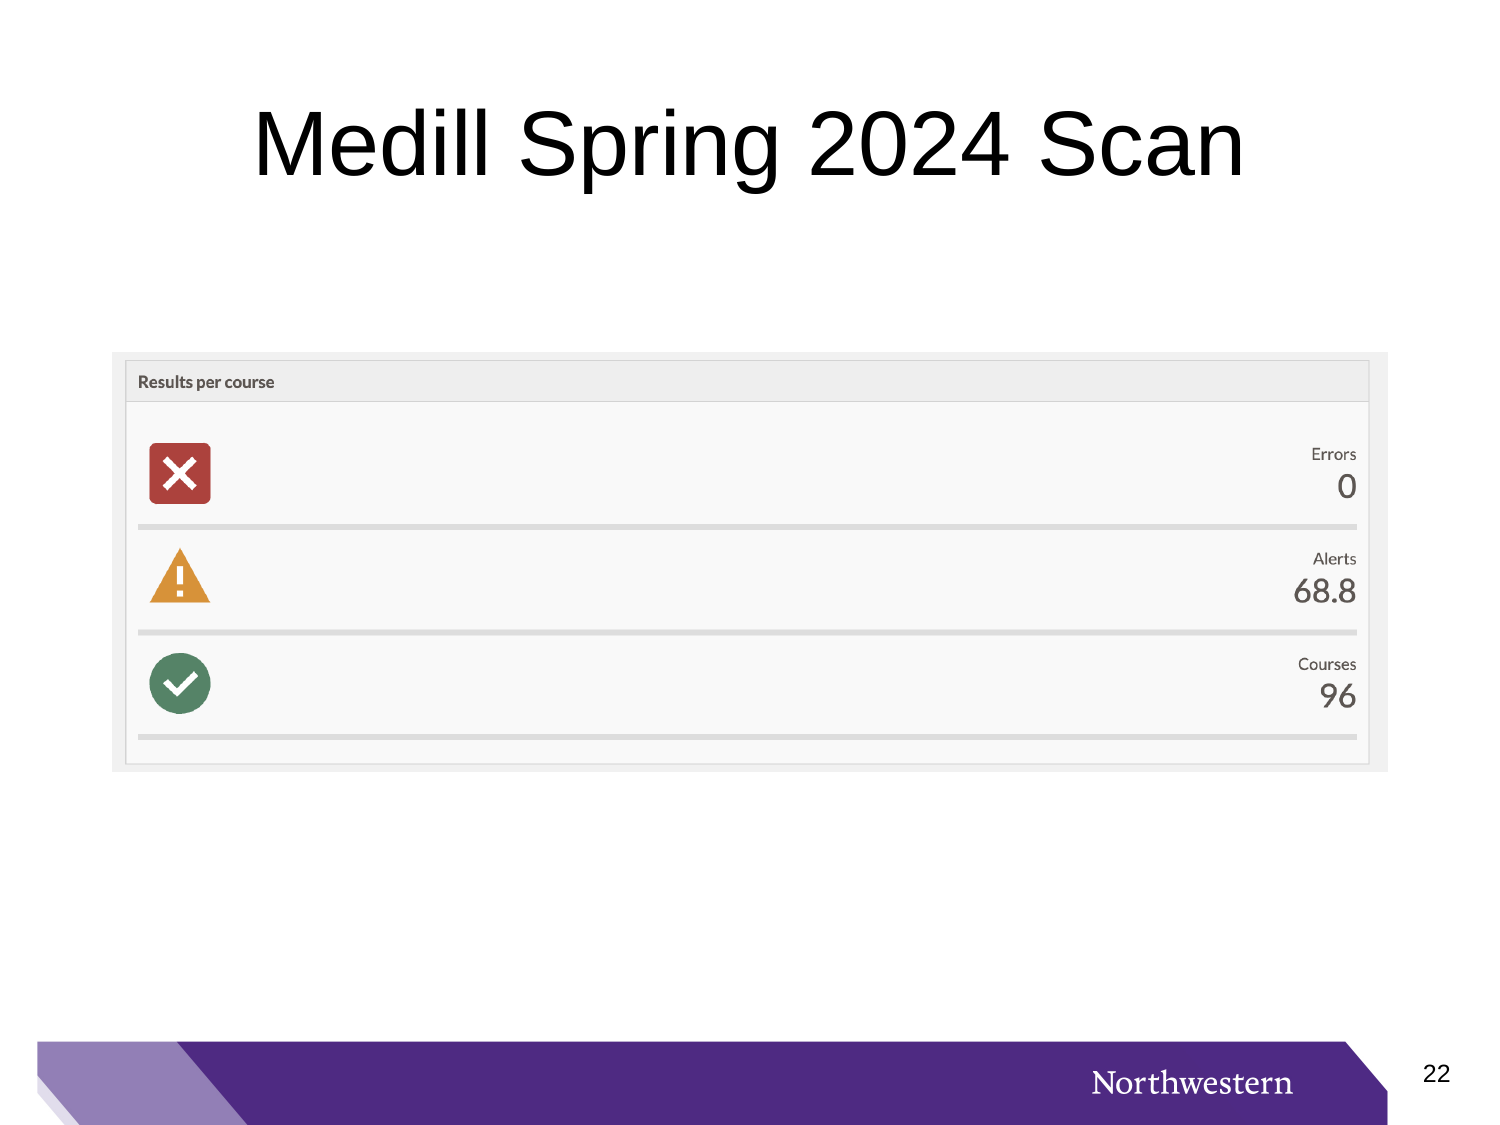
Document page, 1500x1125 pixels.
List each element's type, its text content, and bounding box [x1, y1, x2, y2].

slide_number 21 [1367, 1042, 1466, 1103]
title Medill Spring 2024 Scan [75, 45, 1425, 233]
picture [0, 0, 1500, 1125]
